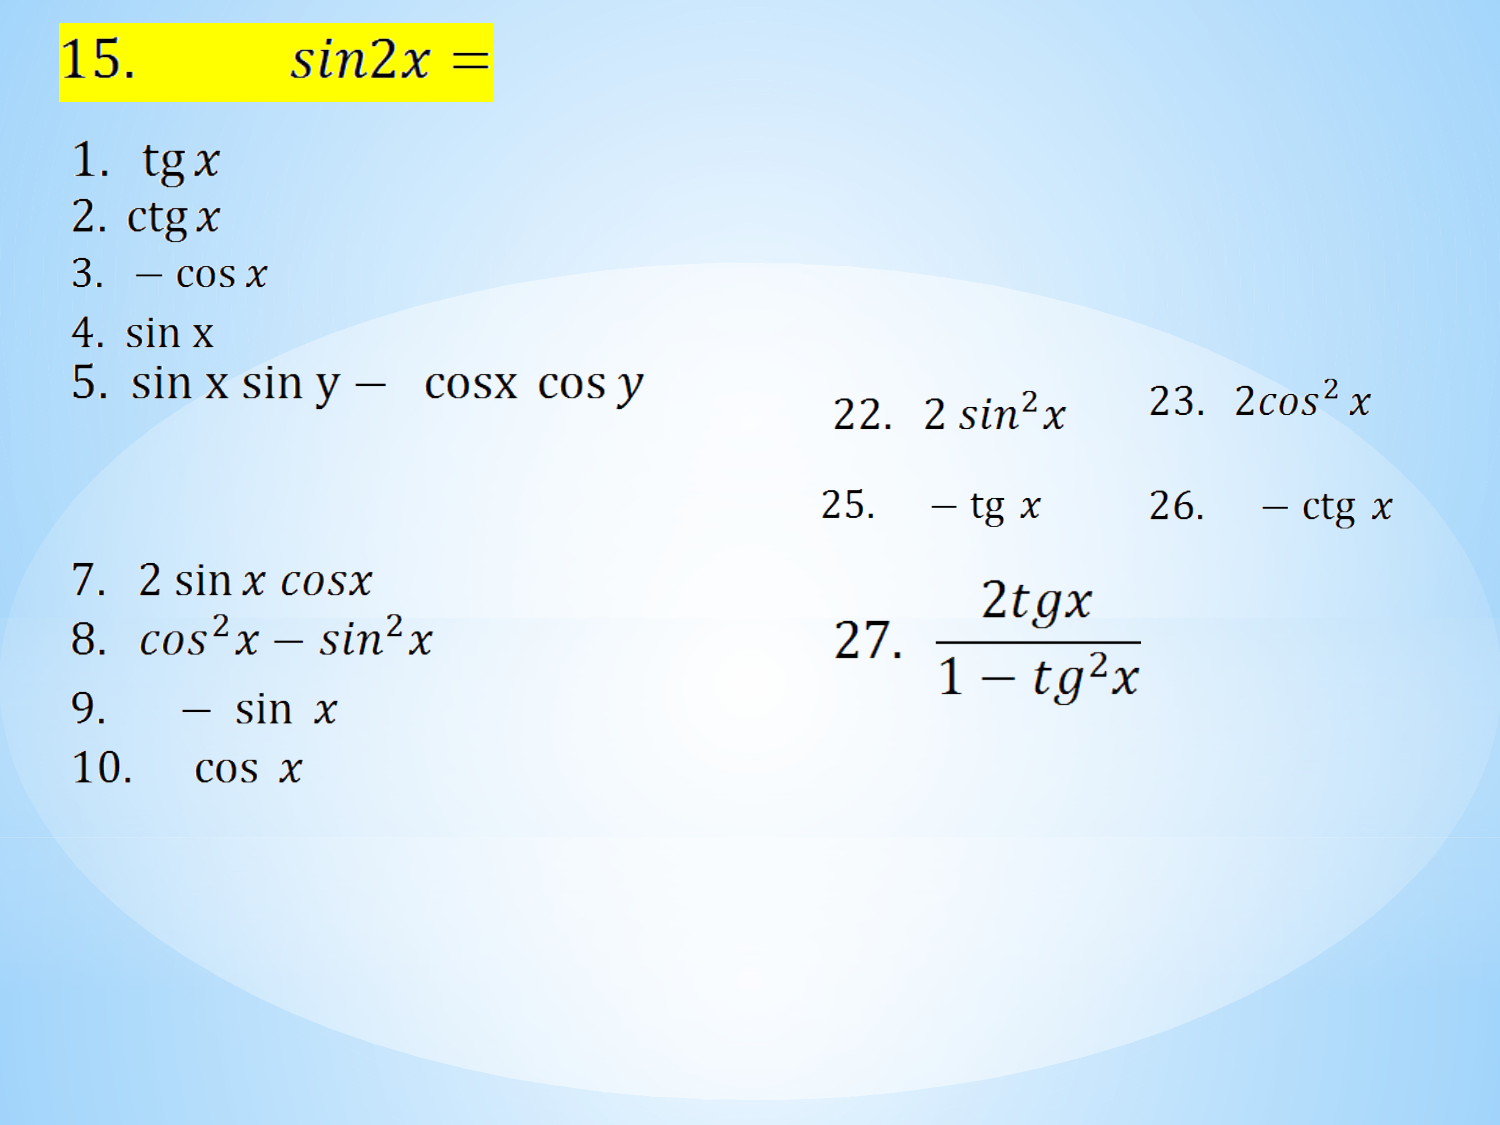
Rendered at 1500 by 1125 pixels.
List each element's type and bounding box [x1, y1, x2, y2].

picture [70, 679, 341, 802]
picture [820, 573, 1141, 719]
picture [820, 480, 1044, 537]
picture [70, 550, 434, 676]
picture [58, 23, 494, 102]
picture [70, 128, 645, 420]
text_box [0, 1, 1500, 75]
picture [831, 386, 1067, 450]
picture [1148, 374, 1372, 434]
picture [1148, 480, 1395, 538]
